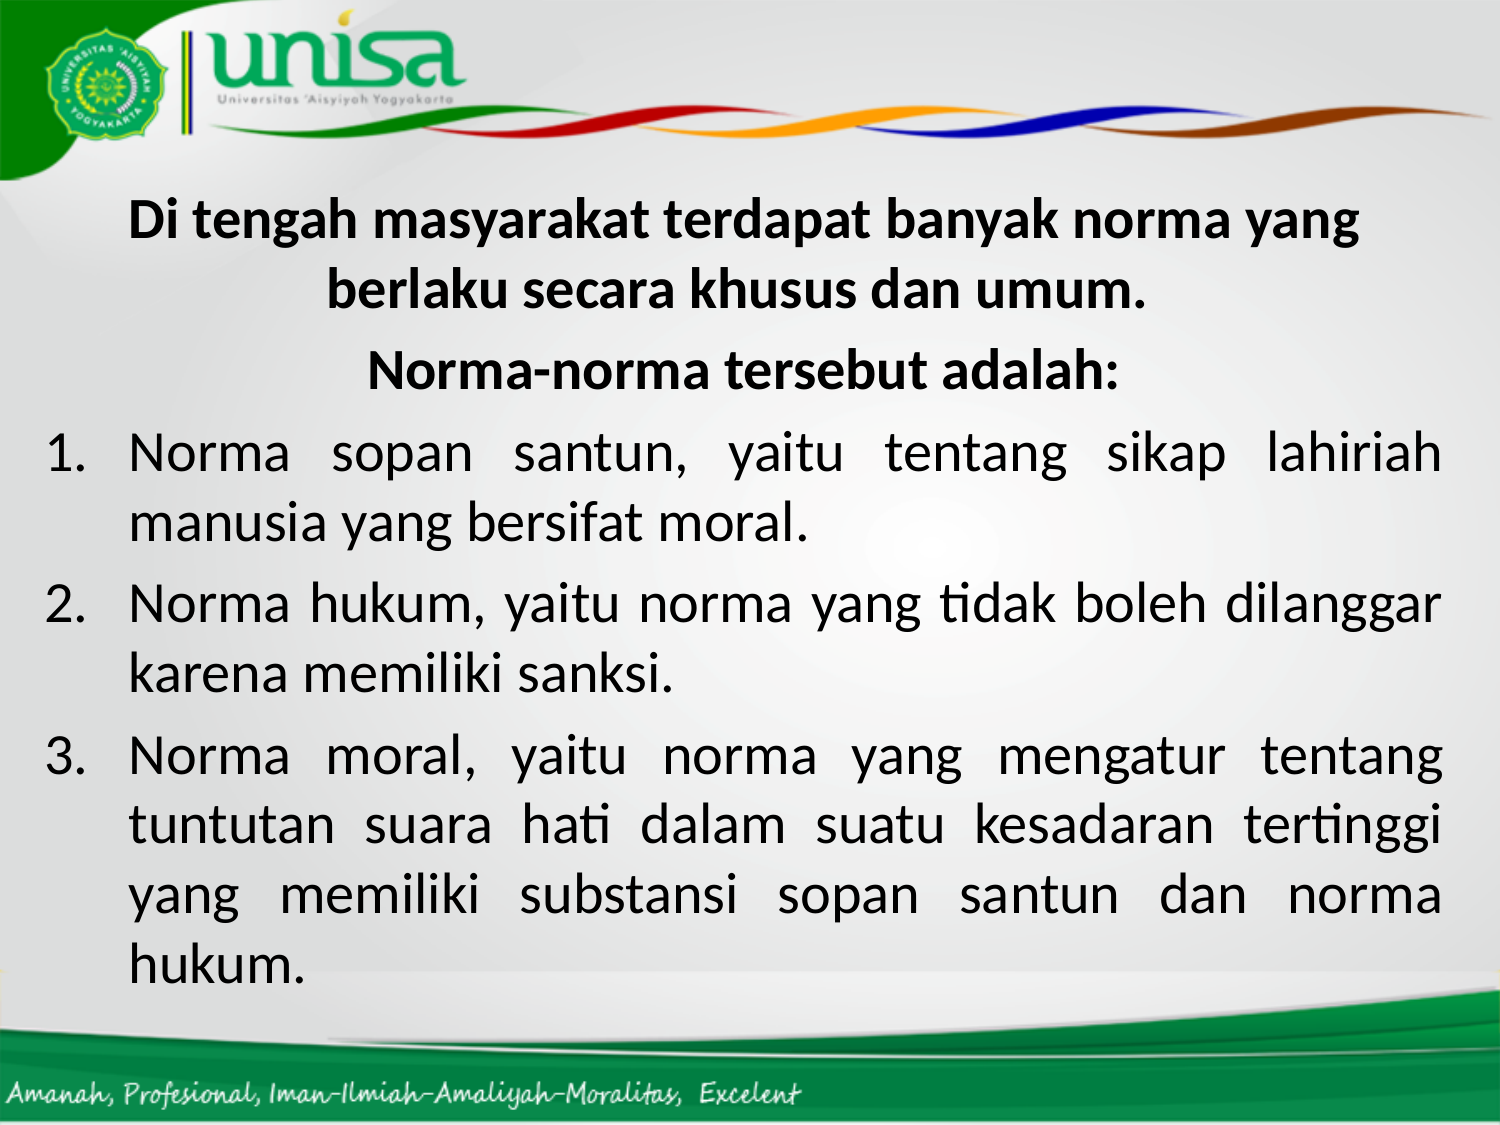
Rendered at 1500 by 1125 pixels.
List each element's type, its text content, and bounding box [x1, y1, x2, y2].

picture [0, 0, 1500, 1125]
text_box Di tengah masyarakat terdapat banyak norma yang berlaku secara khusus dan umum. Norma-norma tersebut adalah: Norma sopan santun, yaitu tentang sikap lahiriah manusia yang bersifat moral. Norma hukum, yaitu norma yang tidak boleh dilanggar karena memiliki sanksi. Norma moral, yaitu norma yang mengatur tentang tuntutan suara hati dalam suatu kesadaran tertinggi yang memiliki substansi sopan santun dan norma hukum. [29, 172, 1459, 1050]
